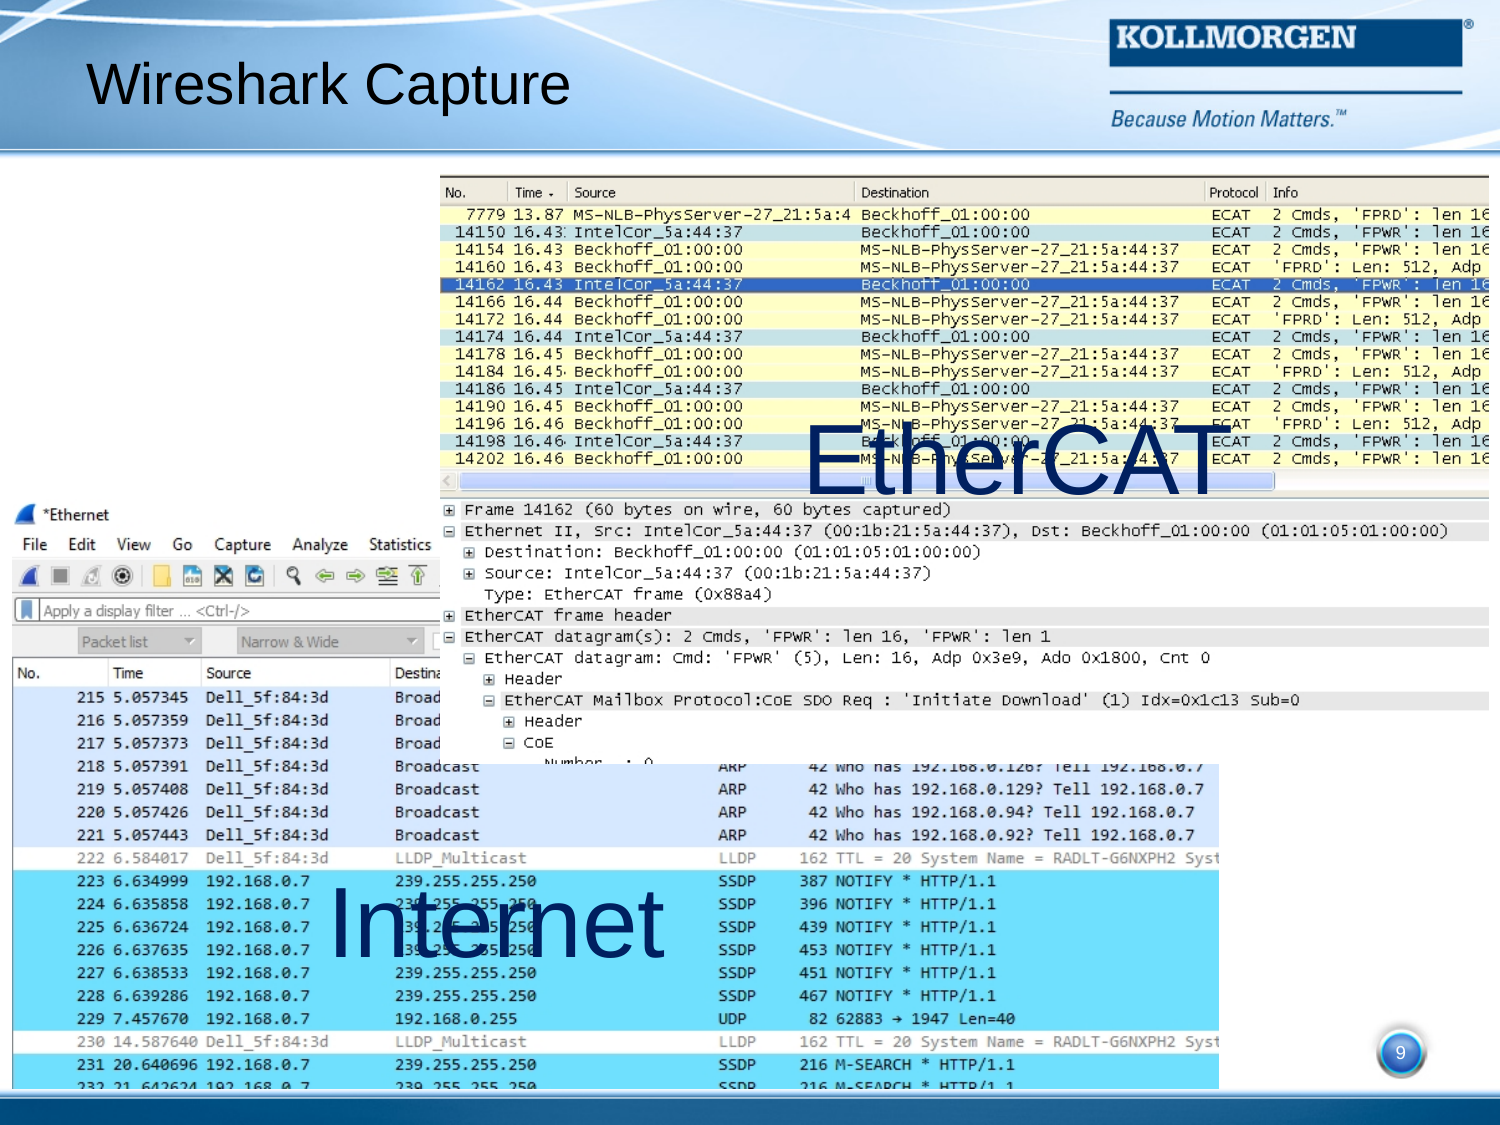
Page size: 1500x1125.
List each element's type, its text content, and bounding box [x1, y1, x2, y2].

title Wireshark Capture [70, 5, 1422, 157]
picture [0, 0, 1500, 1125]
